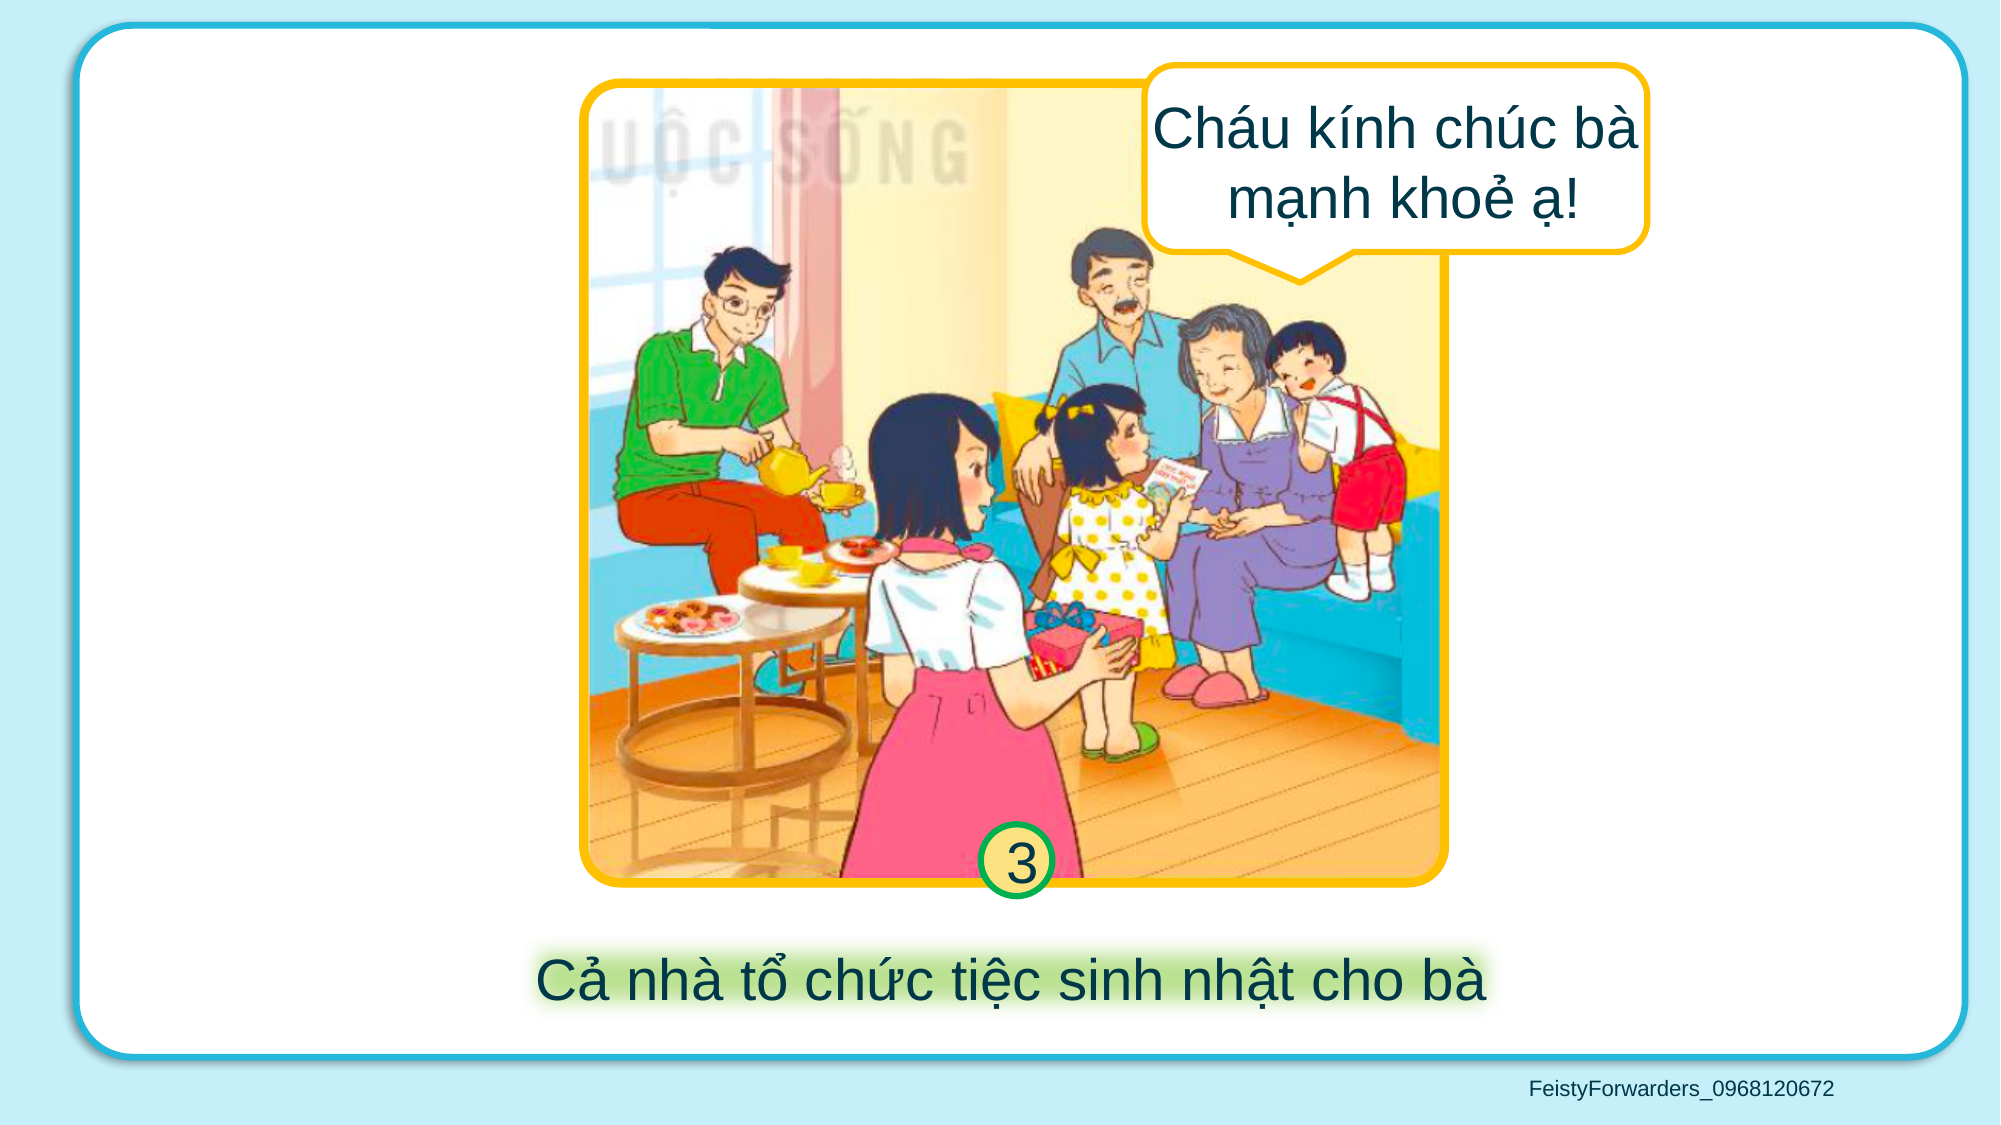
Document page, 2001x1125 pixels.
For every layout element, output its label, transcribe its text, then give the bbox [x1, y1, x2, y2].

text_box Cả nhà tổ chức tiệc sinh nhật cho bà [556, 971, 1469, 986]
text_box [578, 64, 1658, 897]
